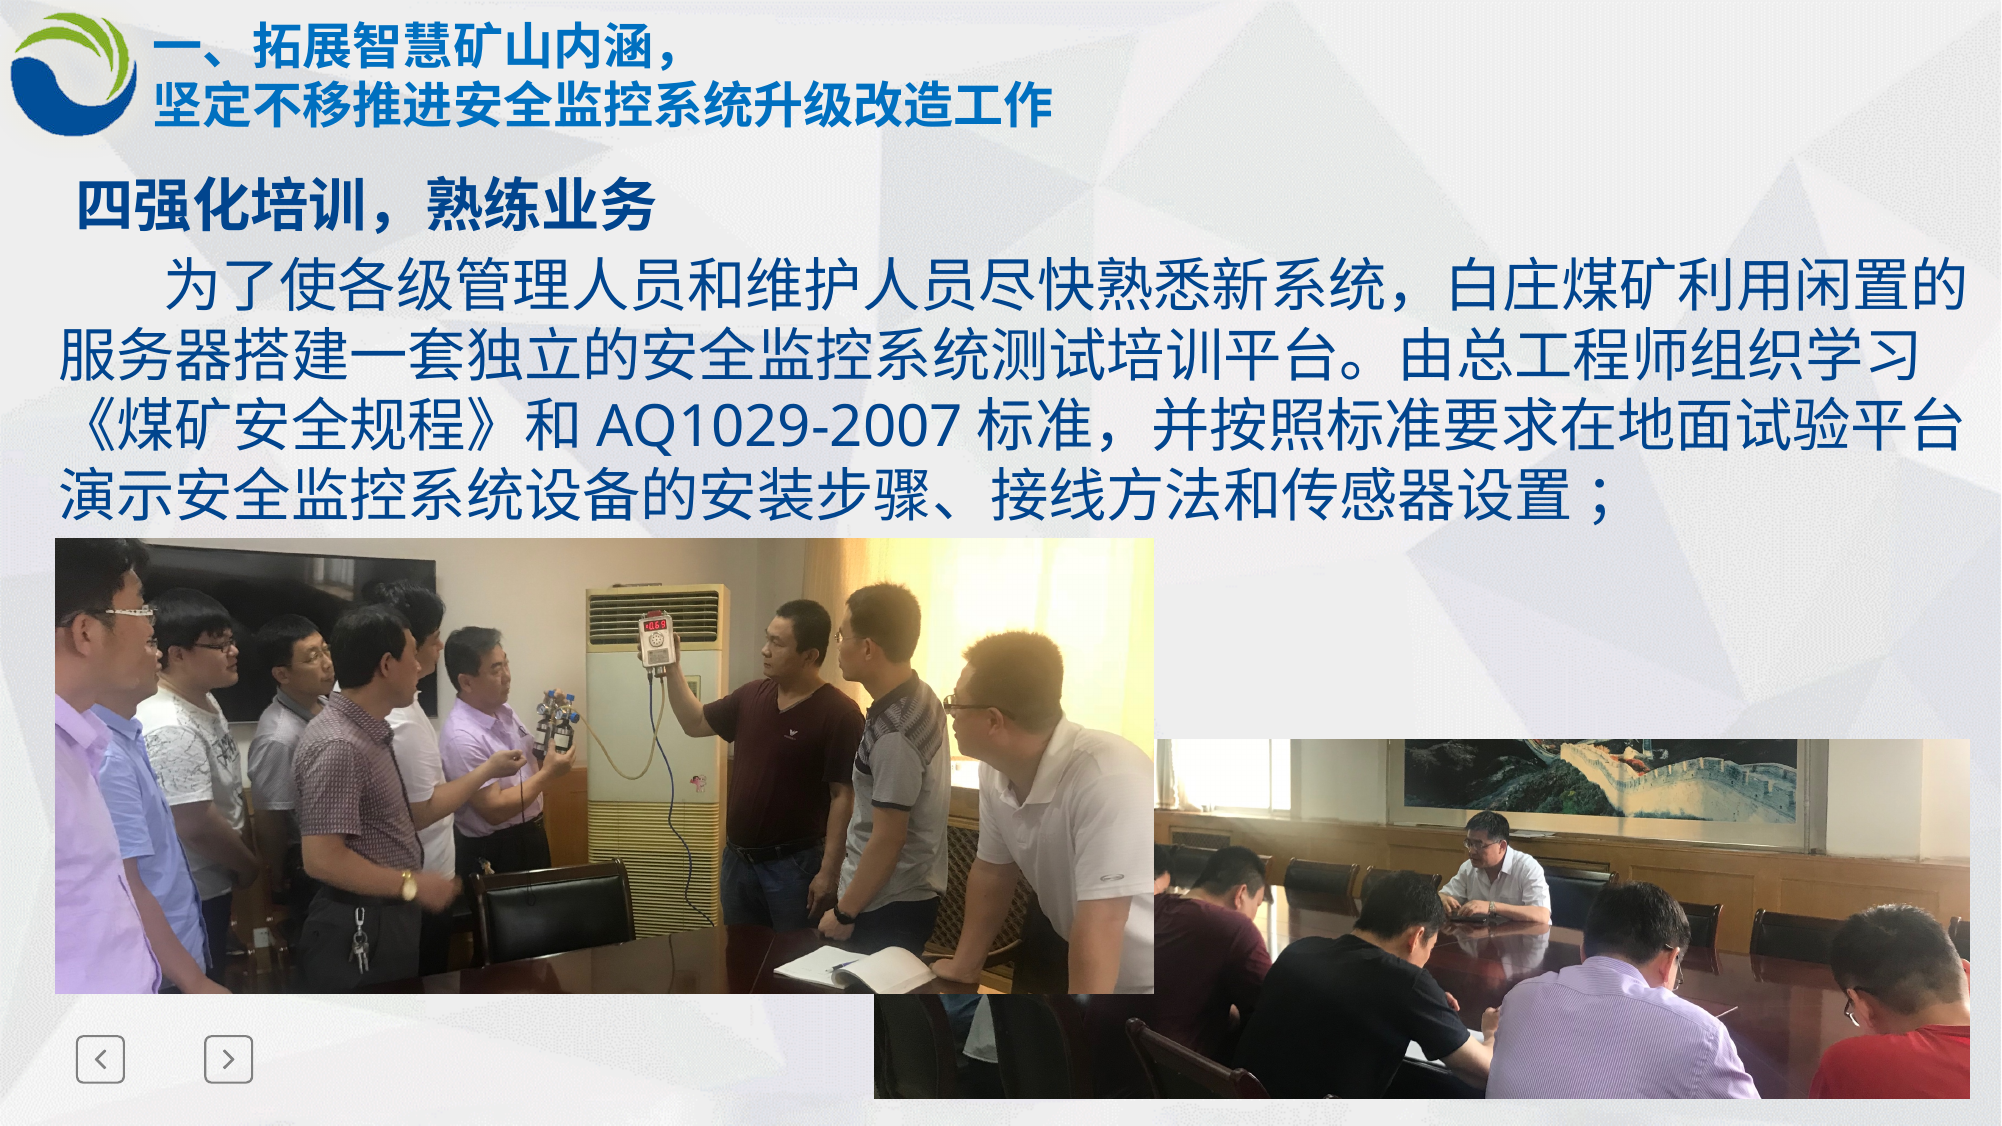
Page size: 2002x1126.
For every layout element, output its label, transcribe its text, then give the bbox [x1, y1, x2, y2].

picture [0, 4, 164, 149]
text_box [43, 160, 179, 166]
text_box 一、拓展智慧矿山内涵， 坚定不移推进安全监控系统升级改造工作 [167, 7, 1249, 142]
text_box 为了使各级管理人员和维护人员尽快熟悉新系统，白庄煤矿利用闲置的服务器搭建一套独立的安全监控系统测试培训平台。由总工程师组织学习《煤矿安全规程》和AQ1029-2007标准，并按照标准要求在地面试验平台演示安全监控系统设备的安装步骤、接线方法和传感器设置 ； [43, 241, 2001, 536]
picture [0, 0, 2002, 1126]
text_box 四强化培训，熟练业务 [43, 160, 690, 241]
